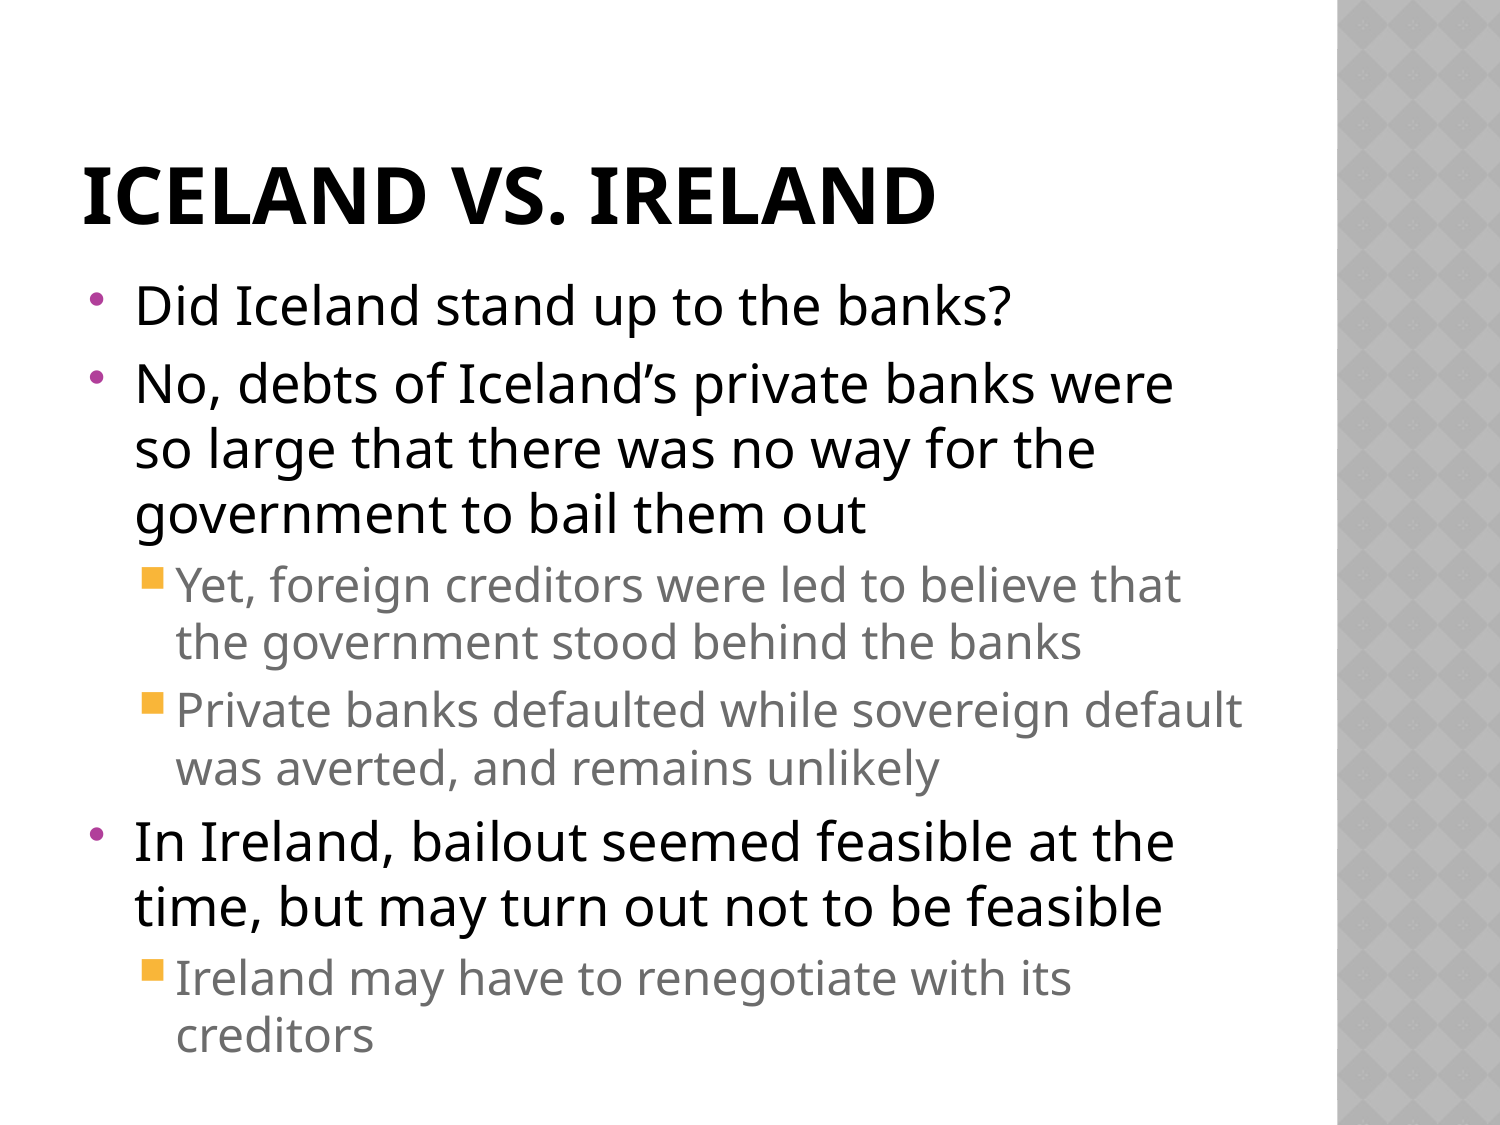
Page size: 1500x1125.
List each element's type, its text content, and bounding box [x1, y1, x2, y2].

title Iceland vs. ireland [75, 52, 1263, 241]
list Did Iceland stand up to the banks? No, debts of Iceland’s private banks were so large that there was no way for the government to bail them out Yet, foreign creditors were led to believe that the government stood behind the banks Private banks defaulted while sovereign default was averted, and remains unlikely In Ireland, bailout seemed feasible at the time, but may turn out not to be feasible Ireland may have to renegotiate with its creditors [74, 263, 1263, 1060]
